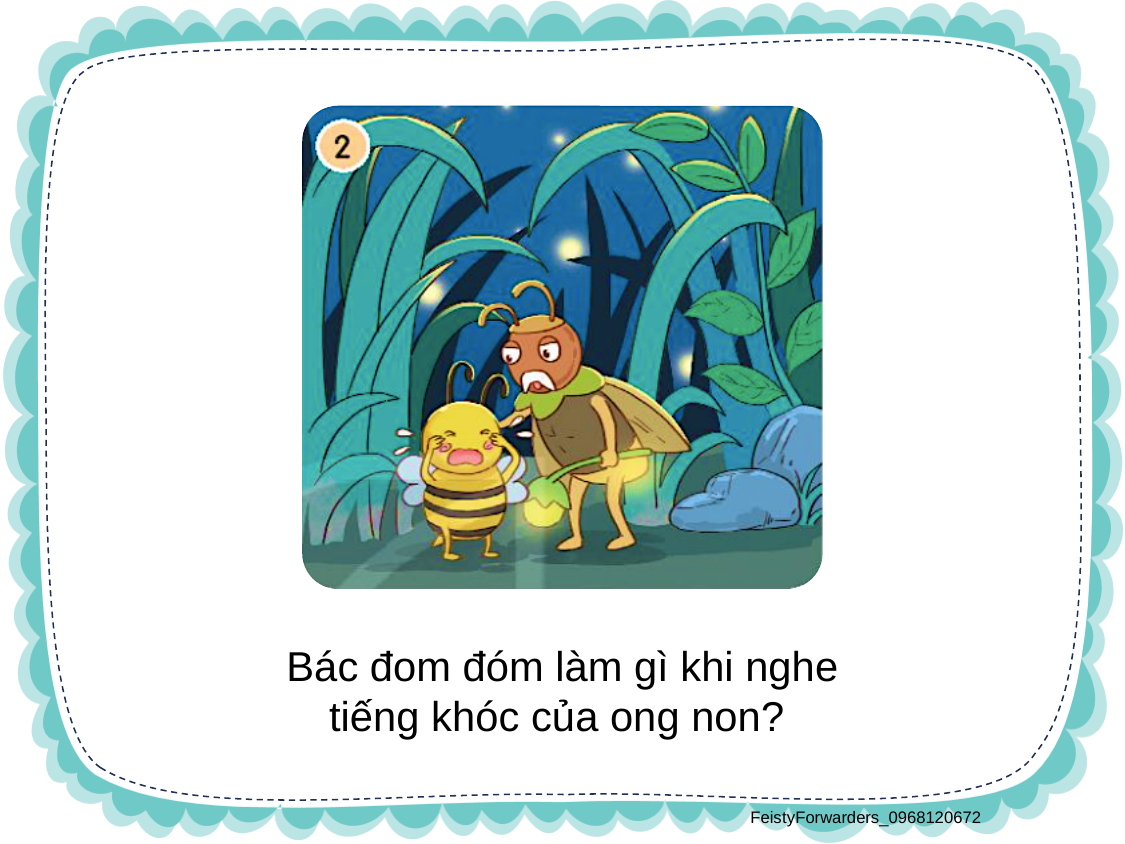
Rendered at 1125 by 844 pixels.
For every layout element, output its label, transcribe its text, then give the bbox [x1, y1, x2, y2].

picture [0, 0, 1125, 844]
text_box Bác đom đóm làm gì khi nghe tiếng khóc của ong non? [242, 586, 883, 793]
